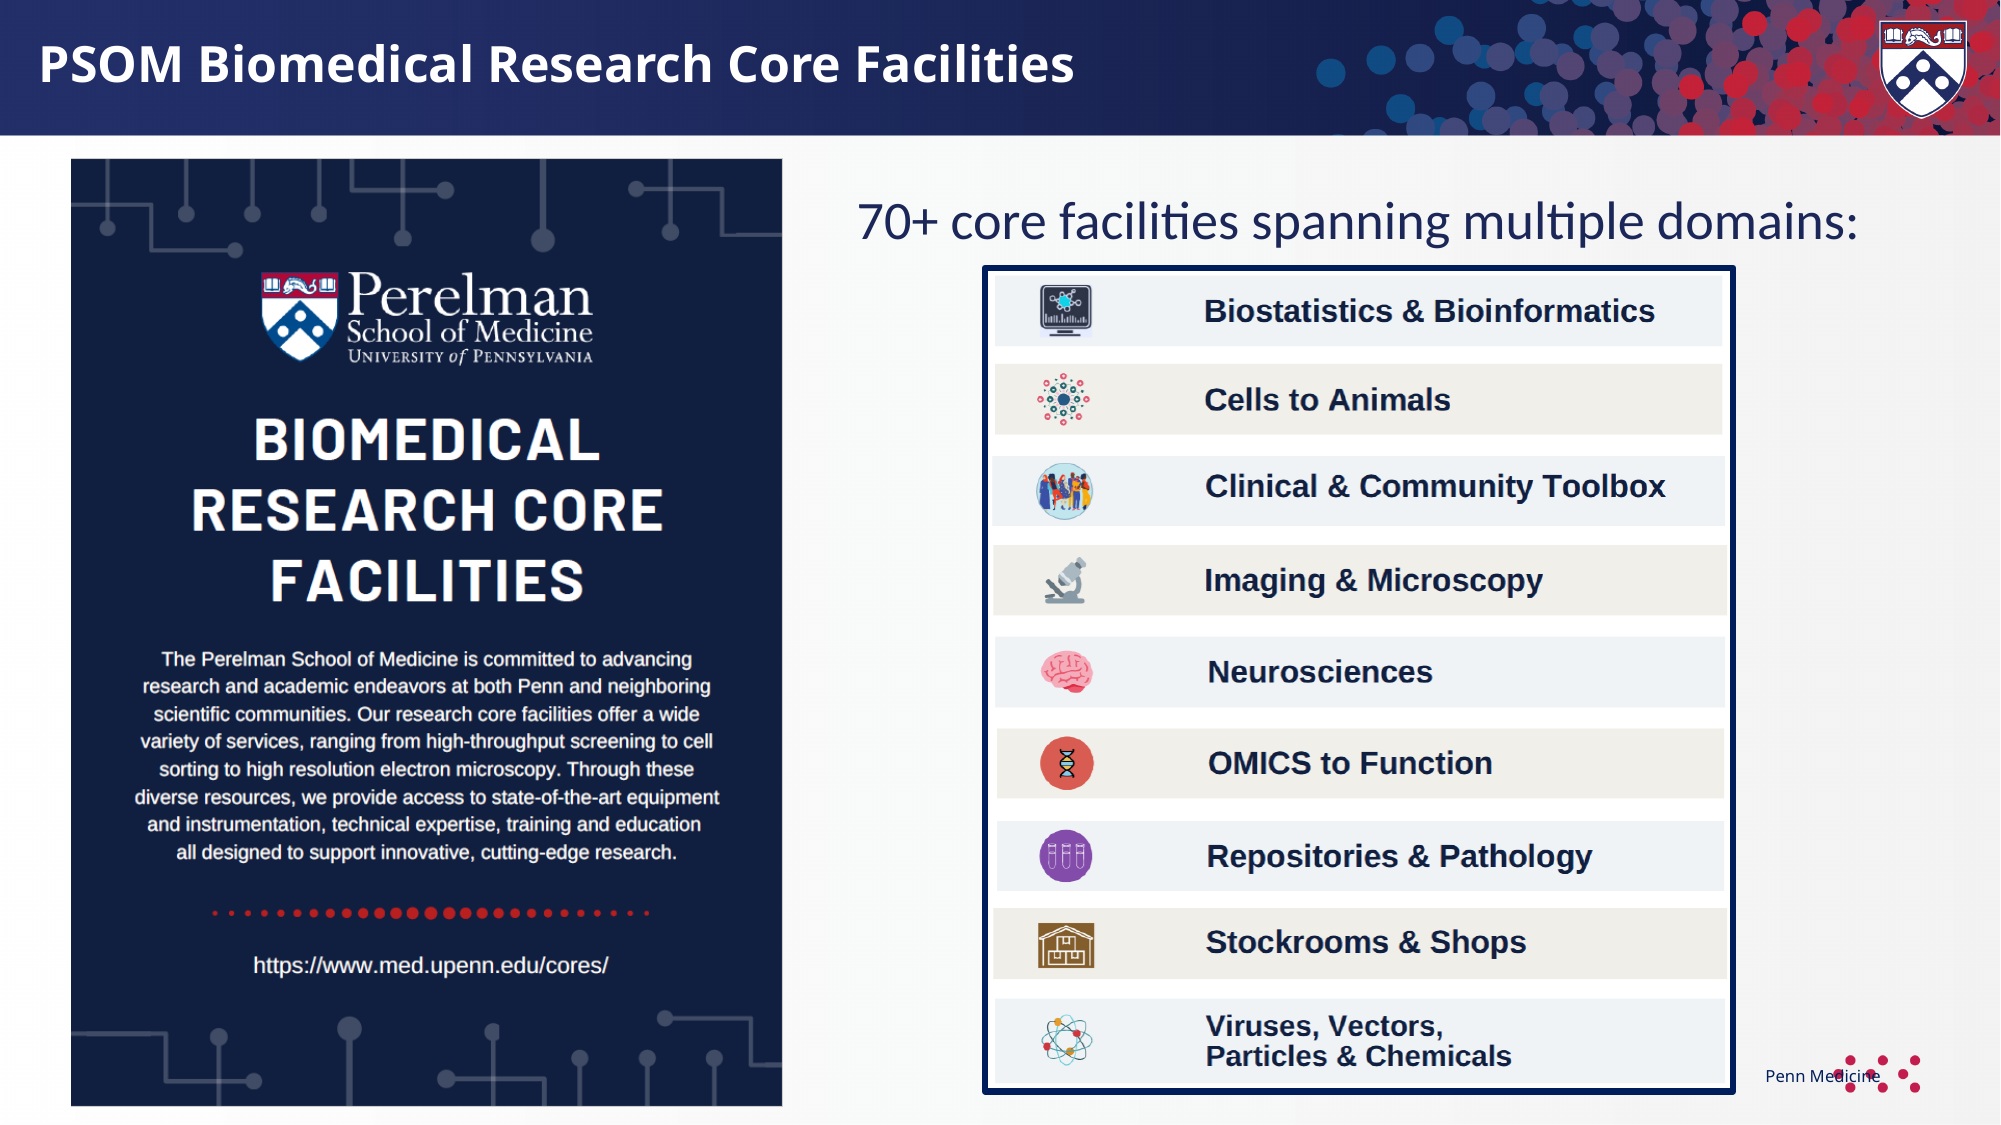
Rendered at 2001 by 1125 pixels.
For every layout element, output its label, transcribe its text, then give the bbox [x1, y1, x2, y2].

list PSOM Biomedical Research Core Facilities [415, 32, 1787, 118]
text_box [8, 0, 415, 157]
picture [0, 0, 2001, 1125]
text_box 70+ core facilities spanning multiple domains: [837, 185, 1881, 292]
